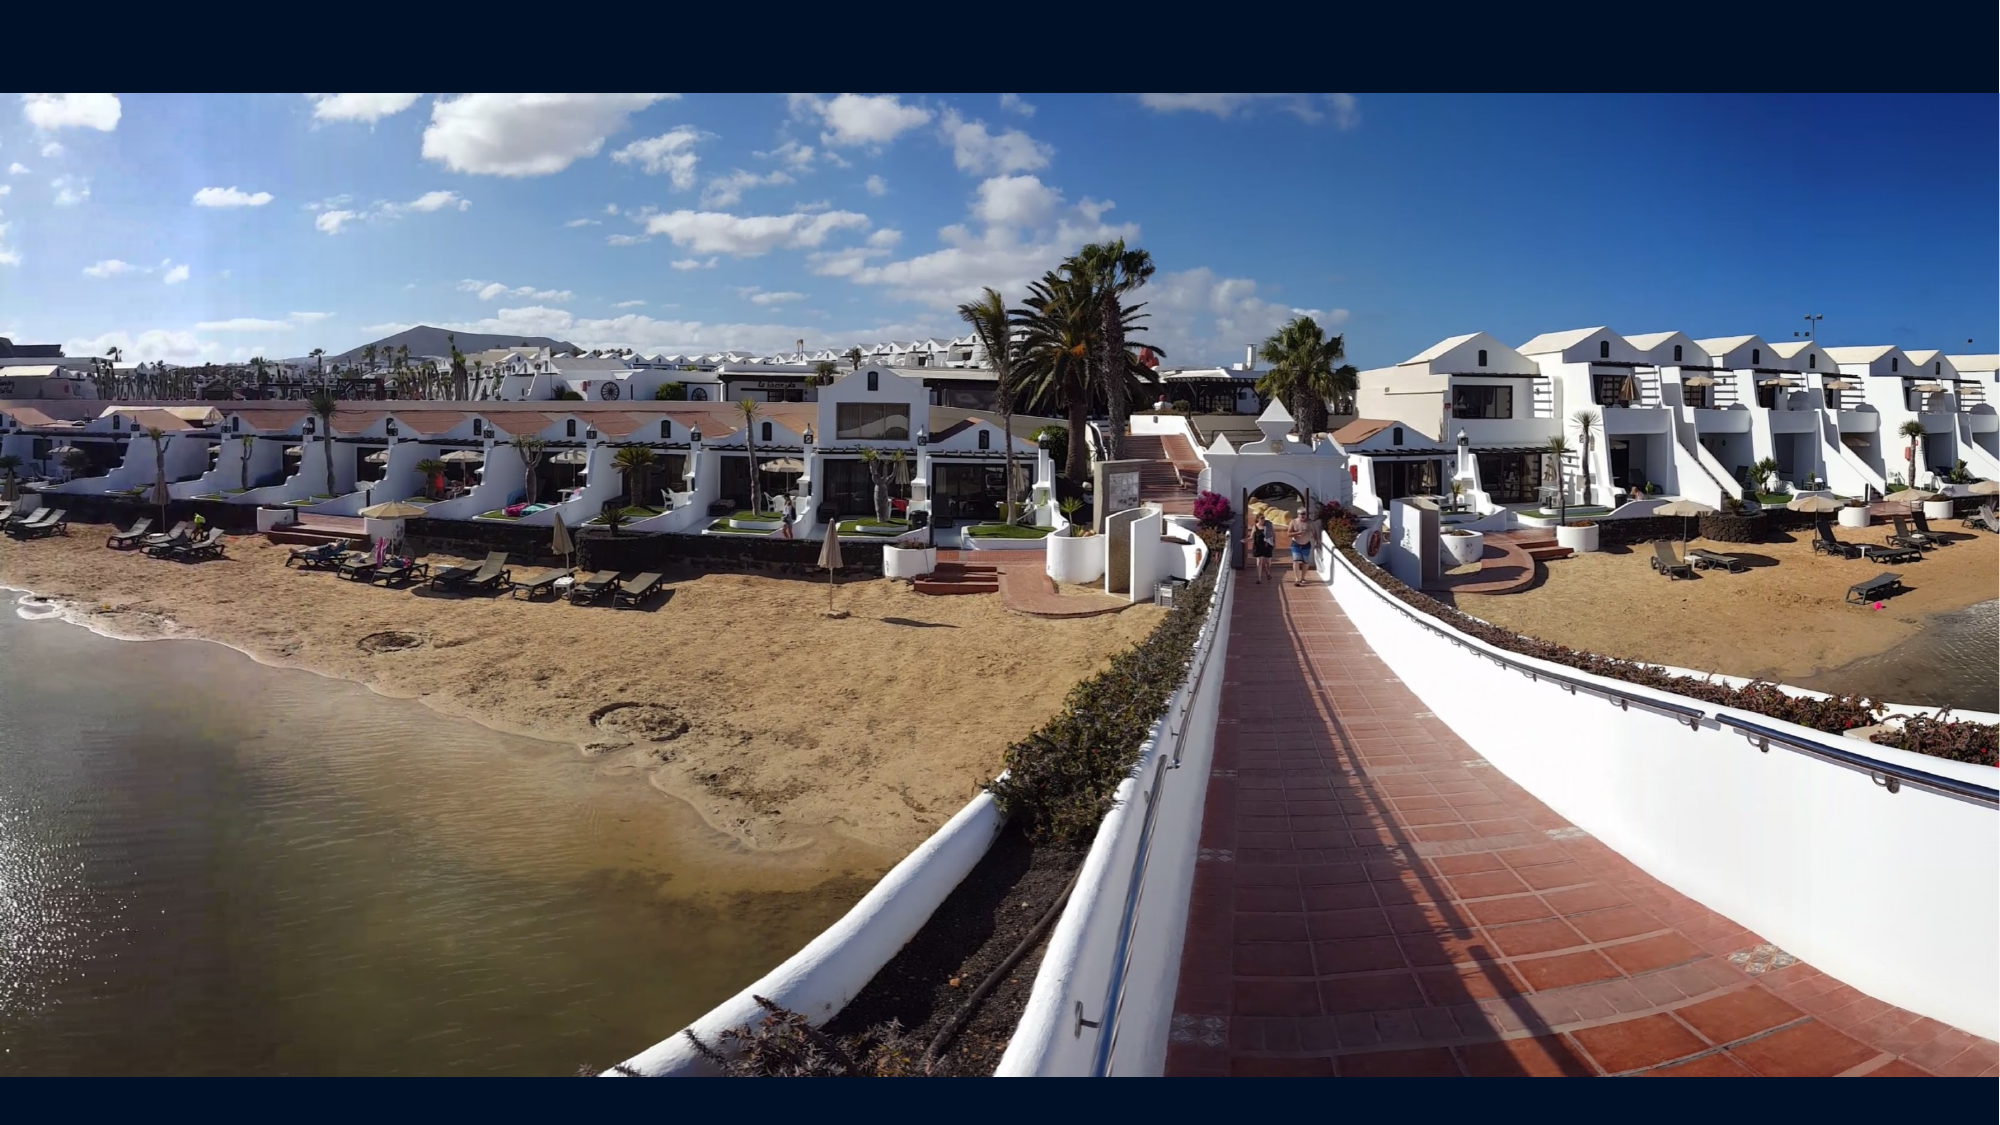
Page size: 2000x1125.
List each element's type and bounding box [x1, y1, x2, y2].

picture [0, 93, 2000, 1077]
